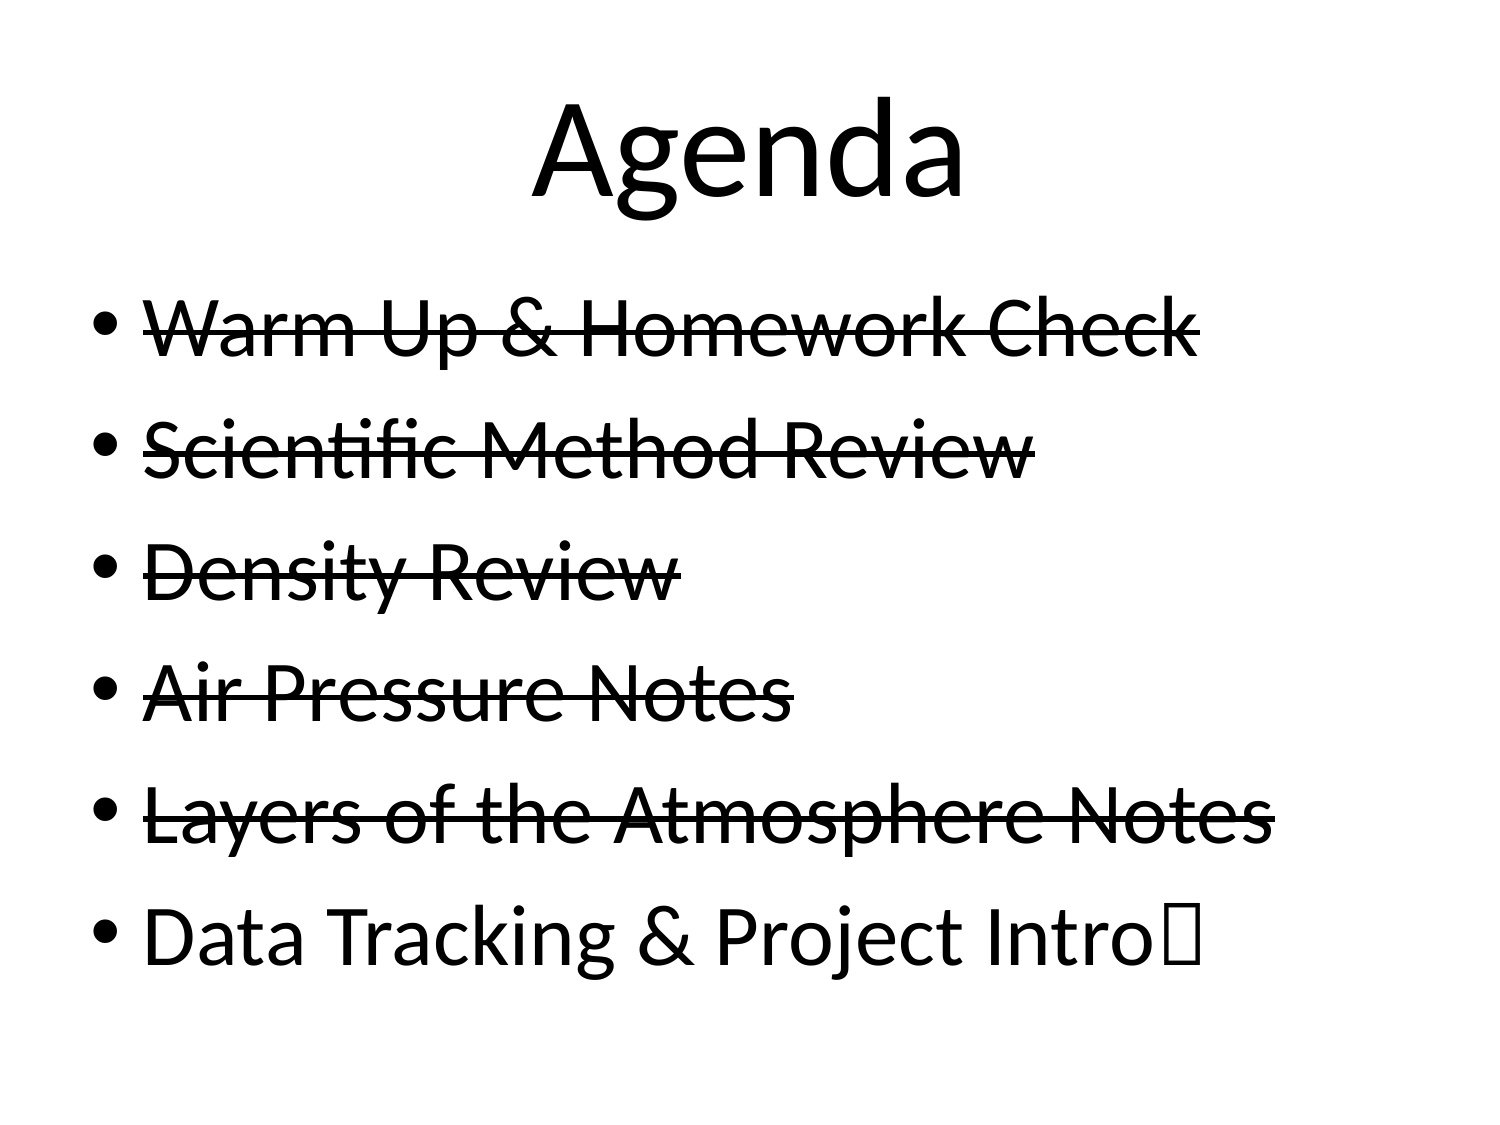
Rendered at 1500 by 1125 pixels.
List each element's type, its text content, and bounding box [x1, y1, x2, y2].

list Warm Up & Homework Check Scientific Method Review Density Review Air Pressure Notes Layers of the Atmosphere Notes Data Tracking & Project Intro [75, 262, 1425, 1005]
title Agenda [75, 45, 1425, 233]
